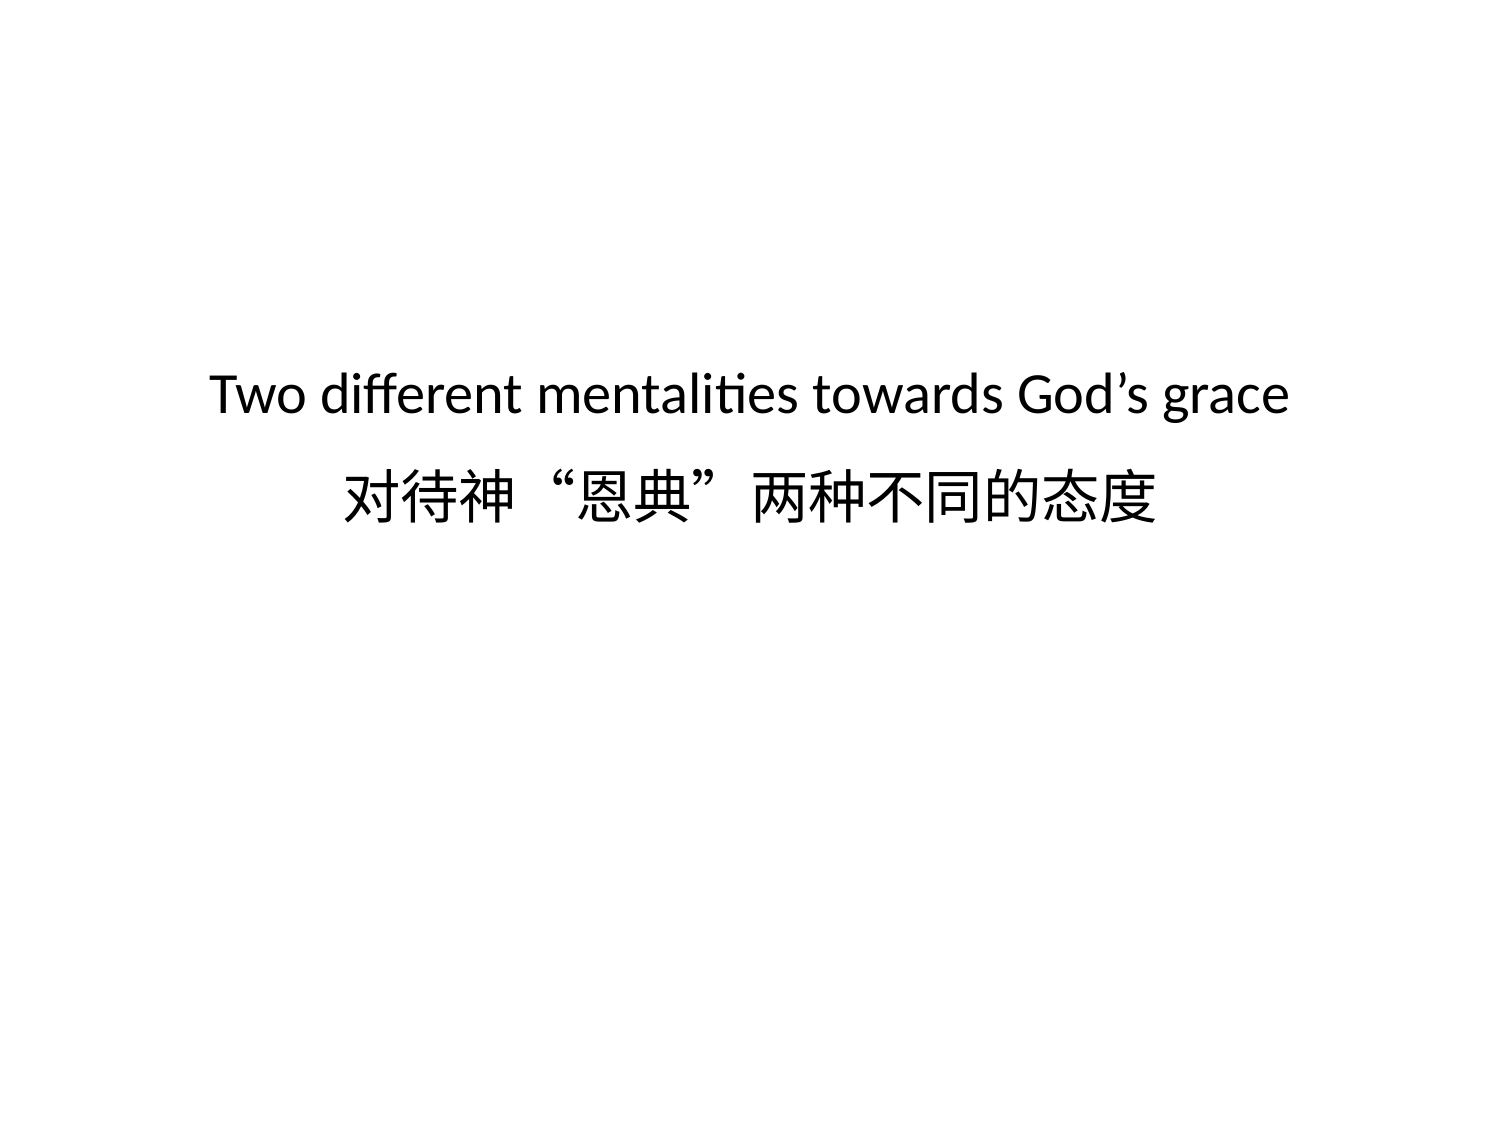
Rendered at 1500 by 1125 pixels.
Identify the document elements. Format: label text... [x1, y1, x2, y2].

title Two different mentalities towards God’s grace 对待神“恩典”两种不同的态度 [112, 237, 1388, 613]
